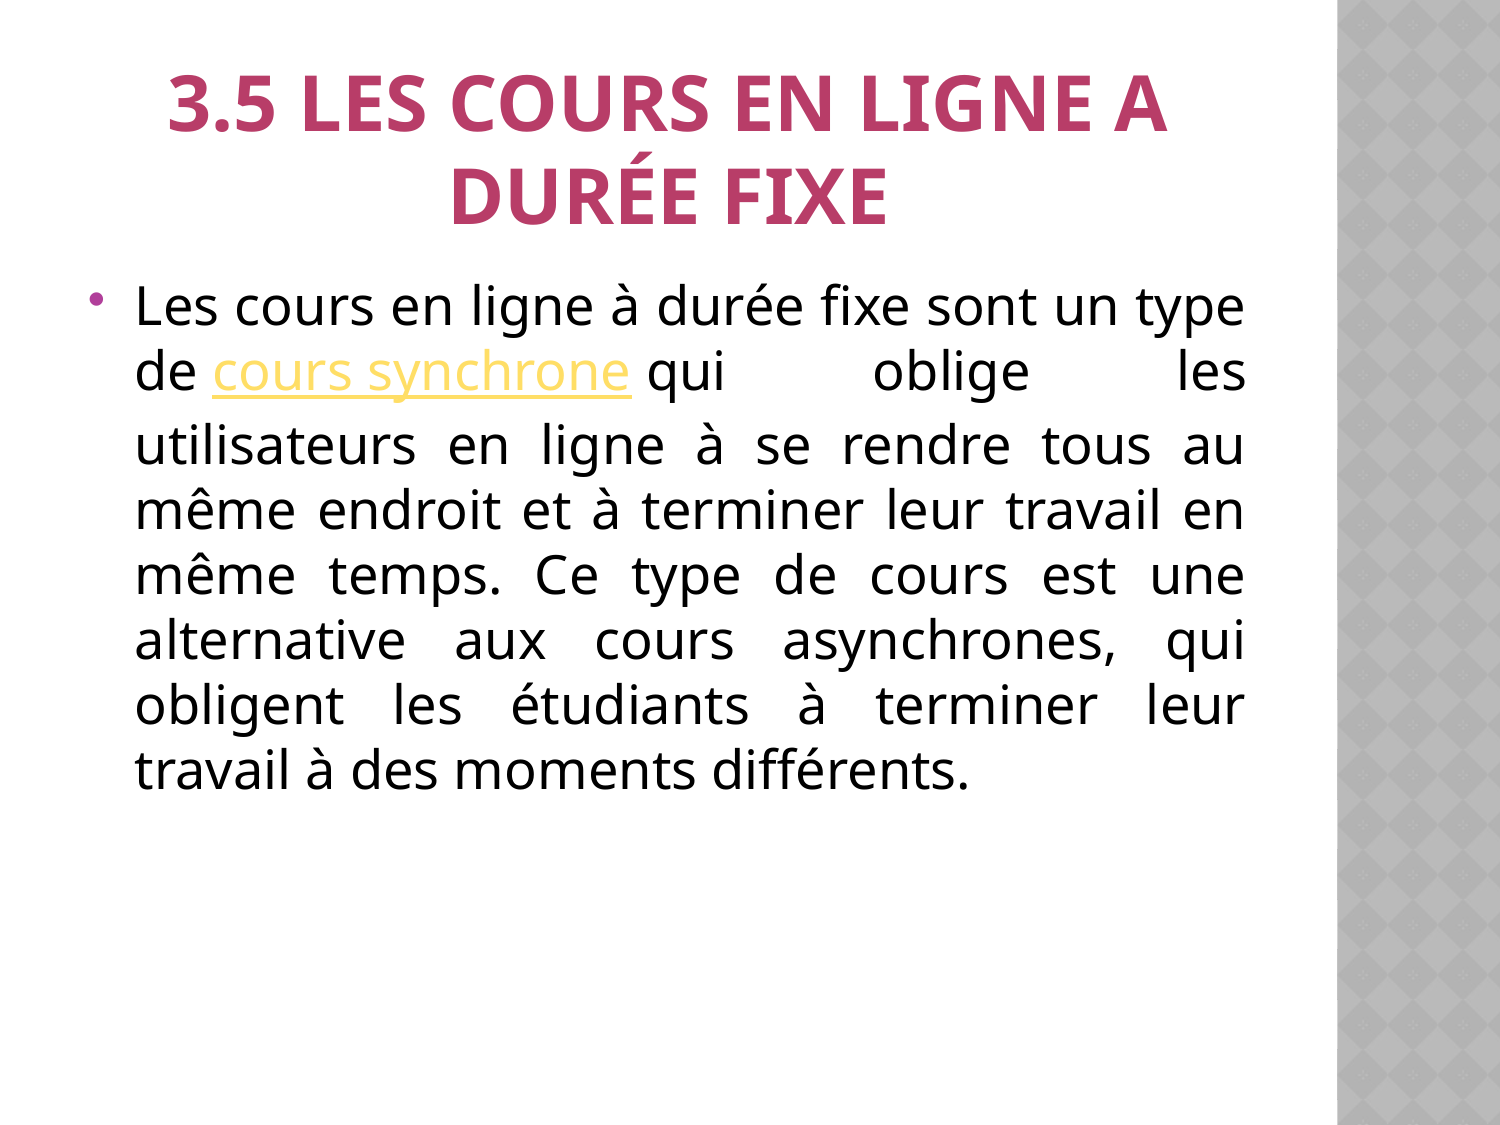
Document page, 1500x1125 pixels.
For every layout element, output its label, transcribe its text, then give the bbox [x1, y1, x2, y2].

list Les cours en ligne à durée fixe sont un type de cours synchrone qui oblige les utilisateurs en ligne à se rendre tous au même endroit et à terminer leur travail en même temps. Ce type de cours est une alternative aux cours asynchrones, qui obligent les étudiants à terminer leur travail à des moments différents. [75, 264, 1263, 1059]
title 3.5 les cours en ligne a durée fixe [75, 52, 1263, 240]
